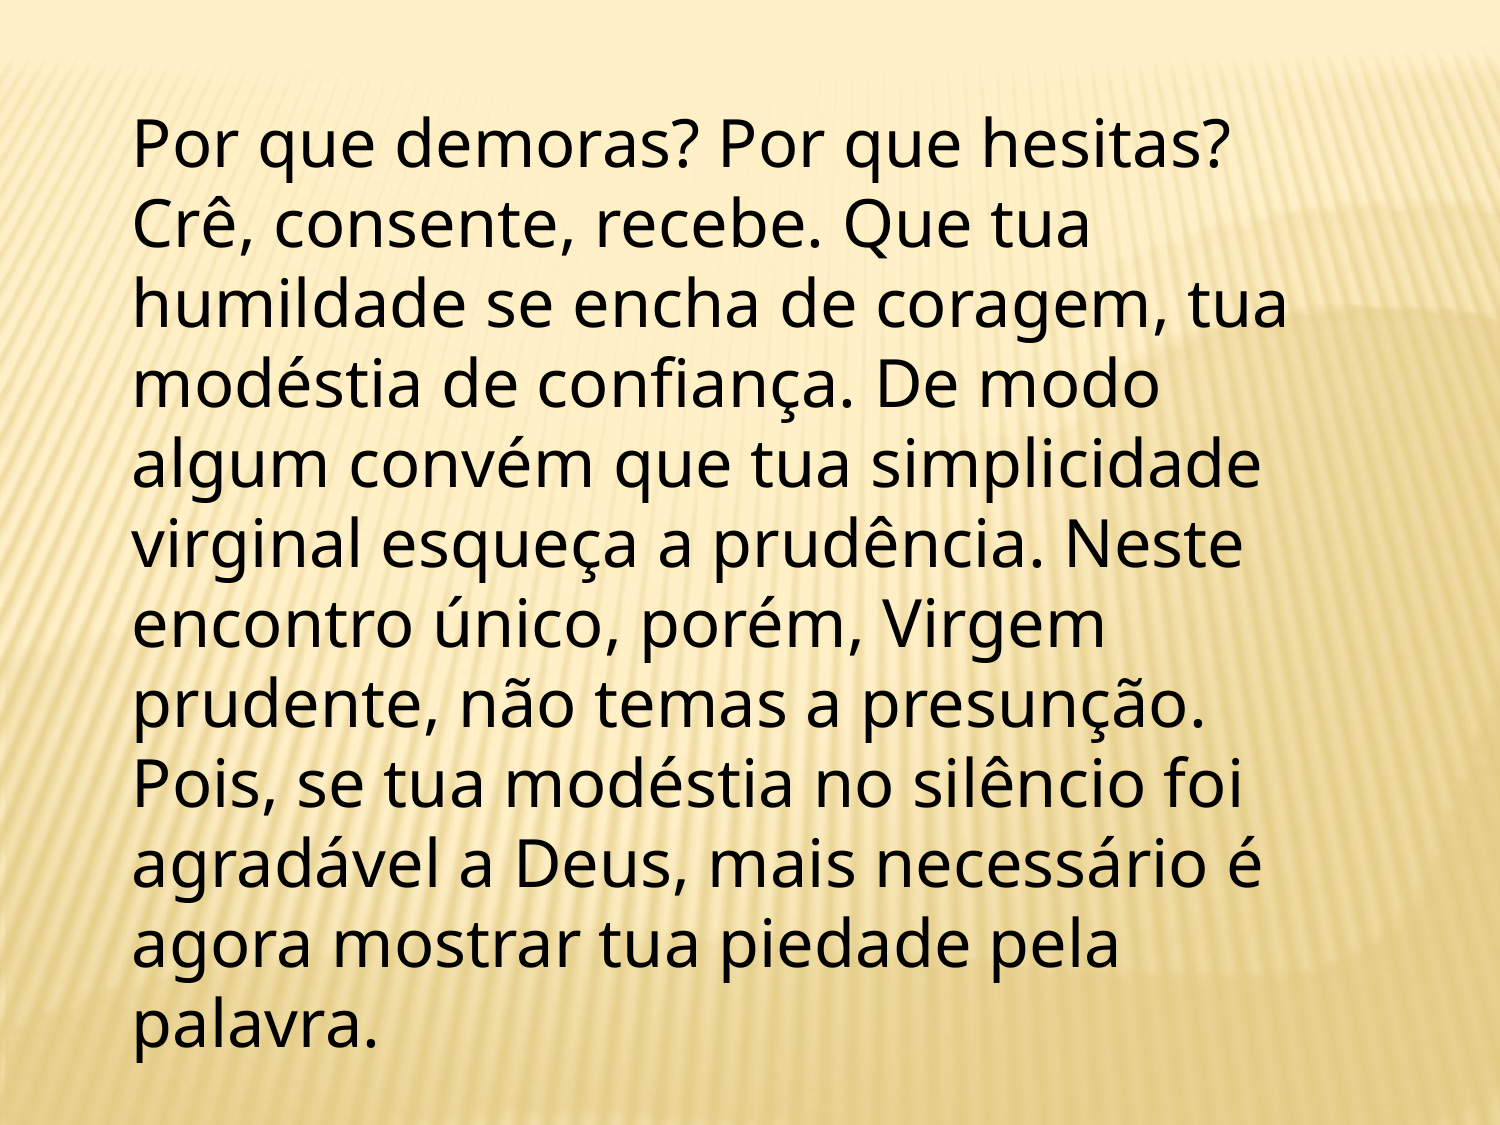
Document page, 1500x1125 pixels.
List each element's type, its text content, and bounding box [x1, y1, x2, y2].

text_box Por que demoras? Por que hesitas? Crê, consente, recebe. Que tua humildade se encha de coragem, tua modéstia de confiança. De modo algum convém que tua simplicidade virginal esqueça a prudência. Neste encontro único, porém, Virgem prudente, não temas a presunção. Pois, se tua modéstia no silêncio foi agradável a Deus, mais necessário é agora mostrar tua piedade pela palavra. [117, 93, 1348, 1125]
